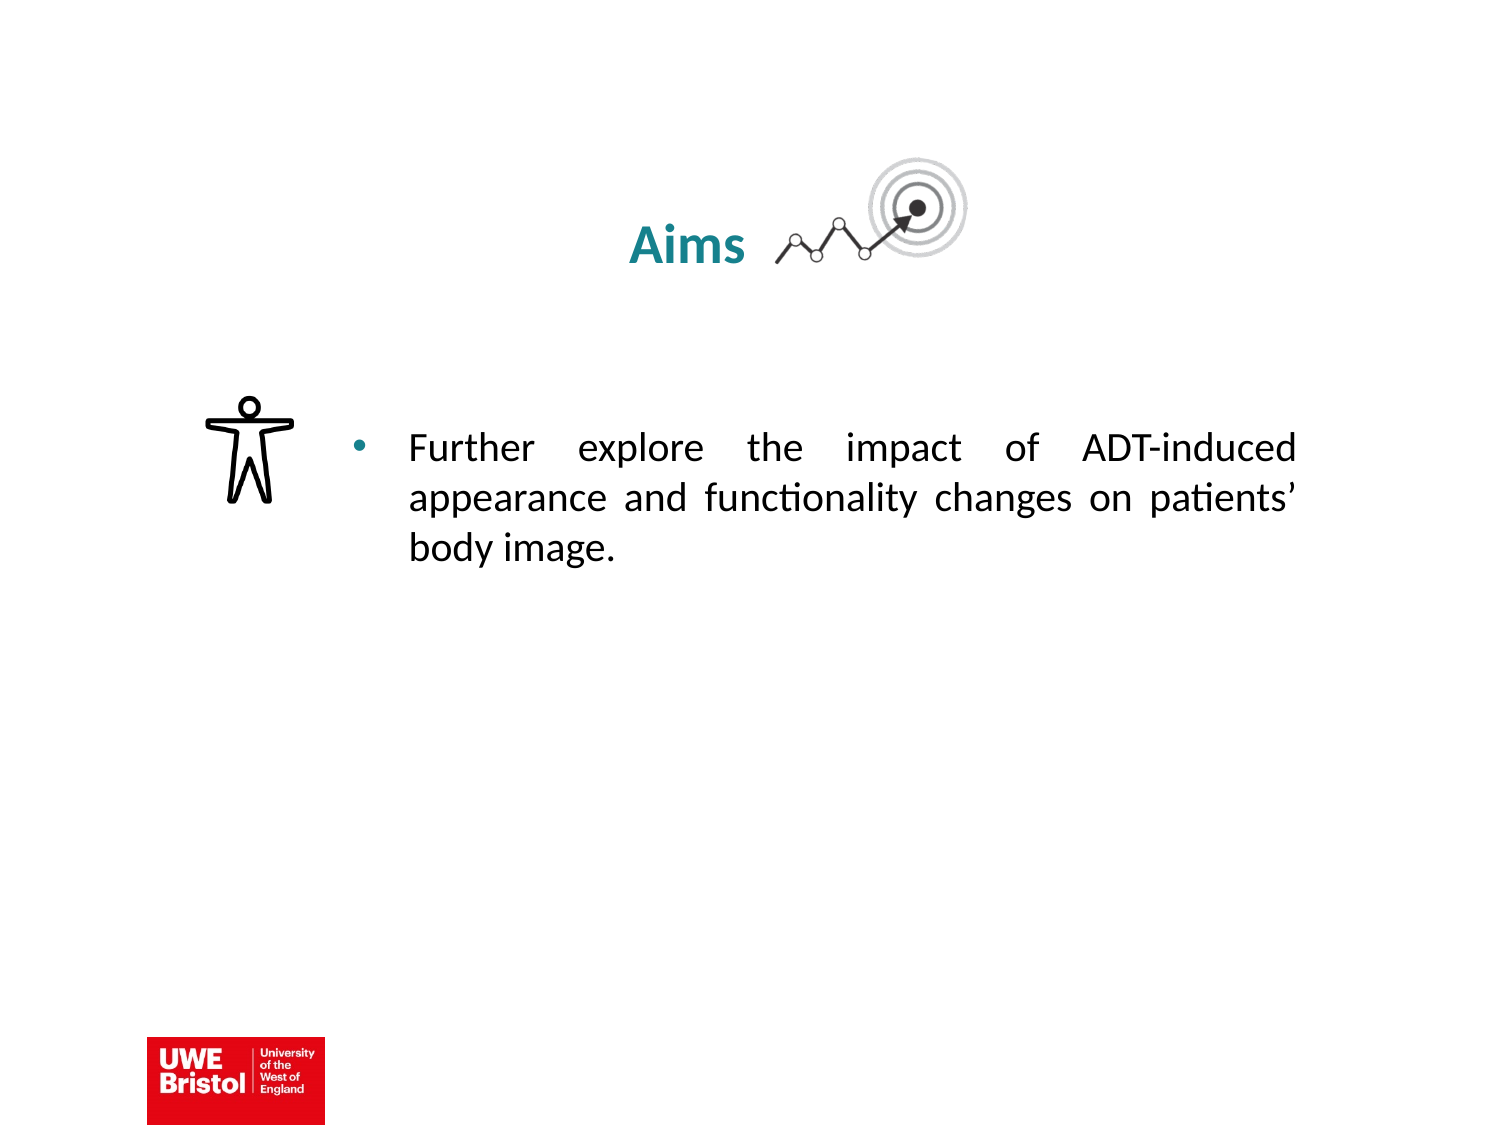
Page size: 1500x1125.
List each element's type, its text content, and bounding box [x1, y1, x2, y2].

picture [775, 134, 975, 298]
text_box Further explore the impact of ADT-induced appearance and functionality changes on patients’ body image. [337, 412, 1313, 649]
picture [147, 1037, 325, 1125]
text_box Aims [212, 200, 1163, 430]
picture [187, 387, 313, 513]
